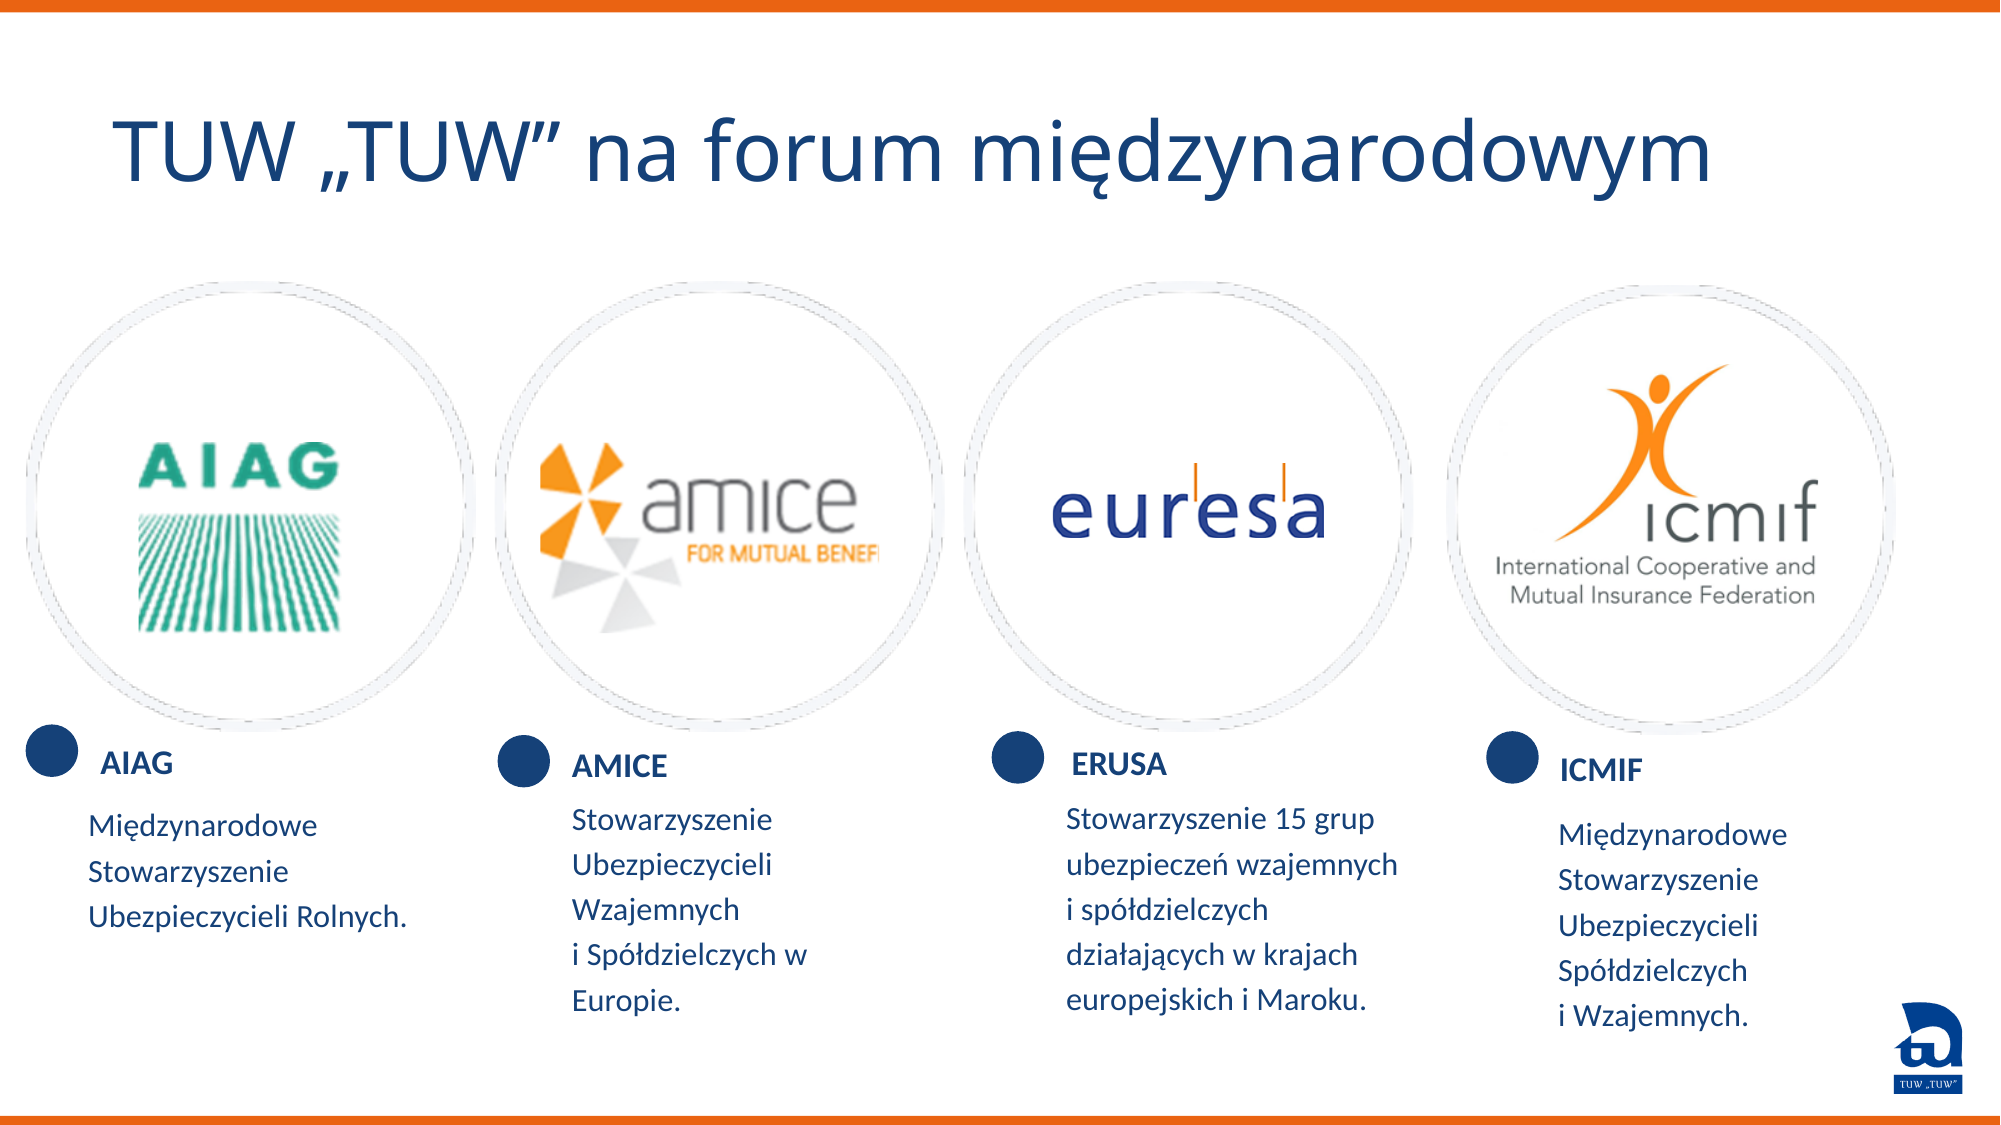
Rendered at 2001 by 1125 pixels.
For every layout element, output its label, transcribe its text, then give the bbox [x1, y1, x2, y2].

text_box Stowarzyszenie 15 grup ubezpieczeń wzajemnych i spółdzielczych działających w krajach europejskich i Maroku. [1065, 791, 1428, 1062]
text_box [540, 442, 880, 634]
text_box Międzynarodowe Stowarzyszenie Ubezpieczycieli Rolnych. [88, 798, 411, 979]
text_box Stowarzyszenie Ubezpieczycieli Wzajemnych i Spółdzielczych w Europie. [571, 791, 905, 1063]
text_box [0, 0, 2000, 13]
text_box Międzynarodowe Stowarzyszenie Ubezpieczycieli Spółdzielczych i Wzajemnych. [1558, 806, 1871, 1079]
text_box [991, 731, 1045, 784]
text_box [497, 734, 551, 788]
text_box ERUSA [1071, 734, 1434, 783]
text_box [25, 724, 79, 777]
text_box AIAG [100, 732, 463, 781]
text_box [25, 281, 476, 732]
text_box [1893, 1002, 1963, 1094]
text_box AMICE [571, 735, 934, 785]
text_box TUW „TUW” na forum międzynarodowym [112, 101, 1888, 199]
text_box [1445, 285, 1896, 736]
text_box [1486, 731, 1539, 784]
text_box [963, 281, 1414, 732]
text_box [494, 281, 945, 732]
text_box ICMIF [1559, 739, 1922, 788]
